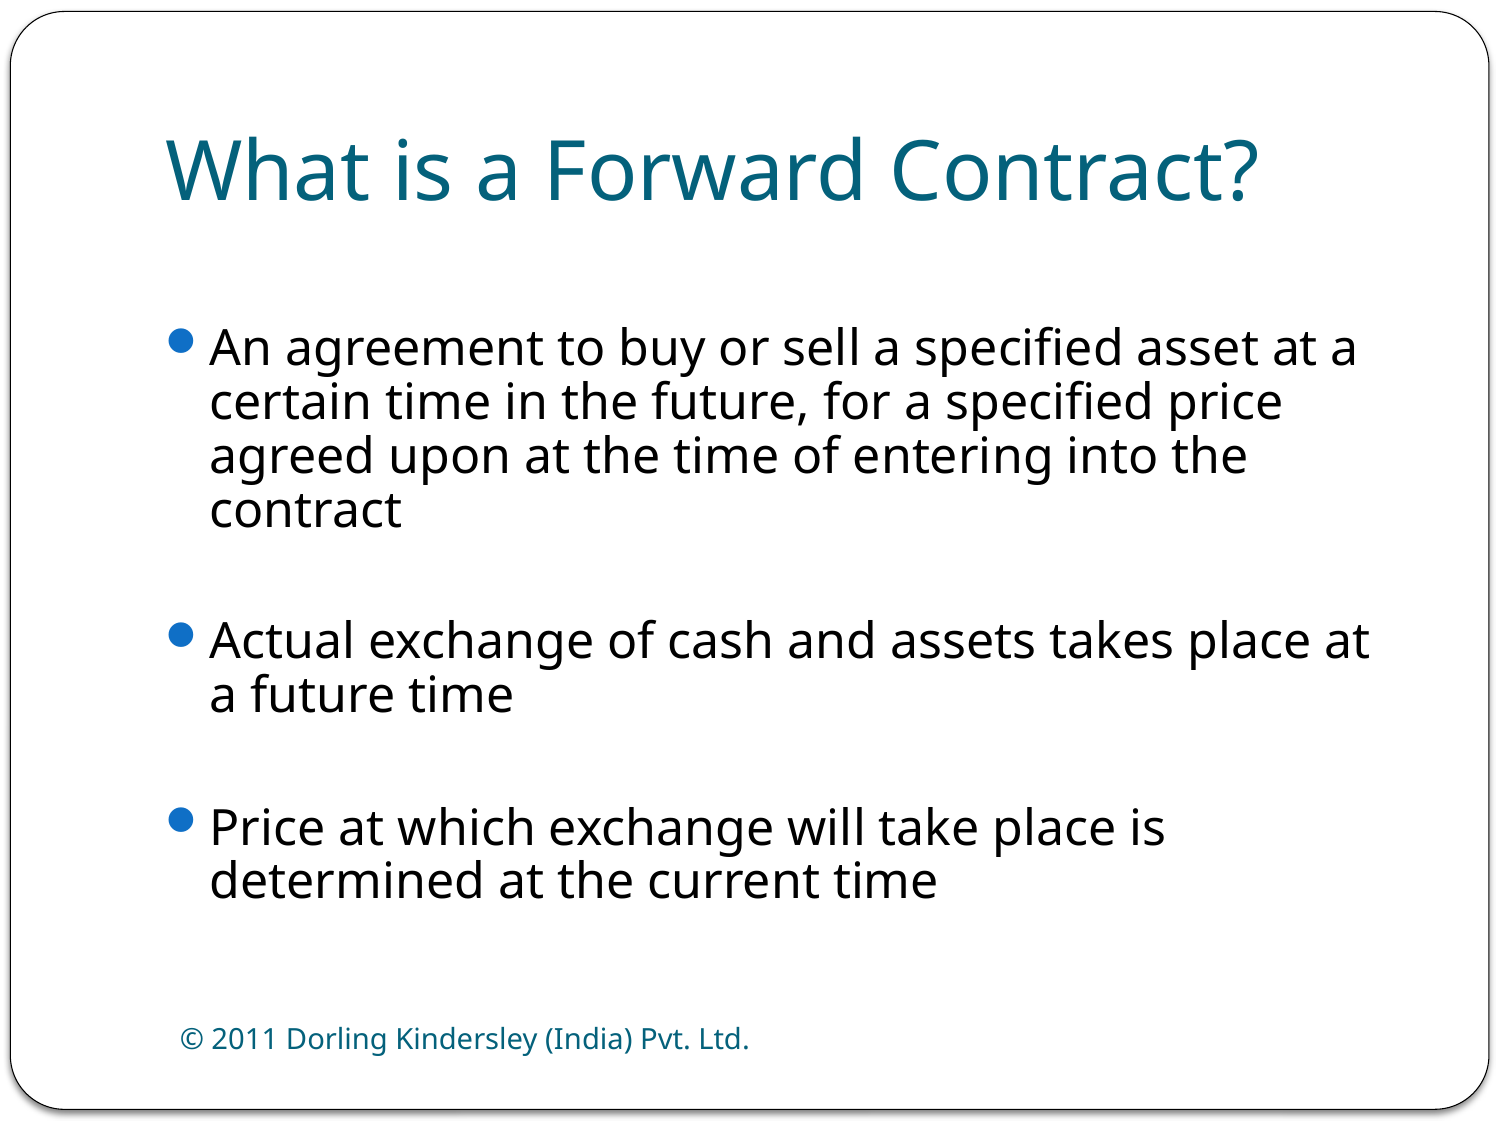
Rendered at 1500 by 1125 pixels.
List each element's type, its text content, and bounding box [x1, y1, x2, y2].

title What is a Forward Contract? [149, 44, 1426, 233]
list An agreement to buy or sell a specified asset at a certain time in the future, for a specified price agreed upon at the time of entering into the contract Actual exchange of cash and assets takes place at a future time Price at which exchange will take place is determined at the current time [149, 237, 1426, 988]
footer © 2011 Dorling Kindersley (India) Pvt. Ltd. [149, 1012, 788, 1091]
